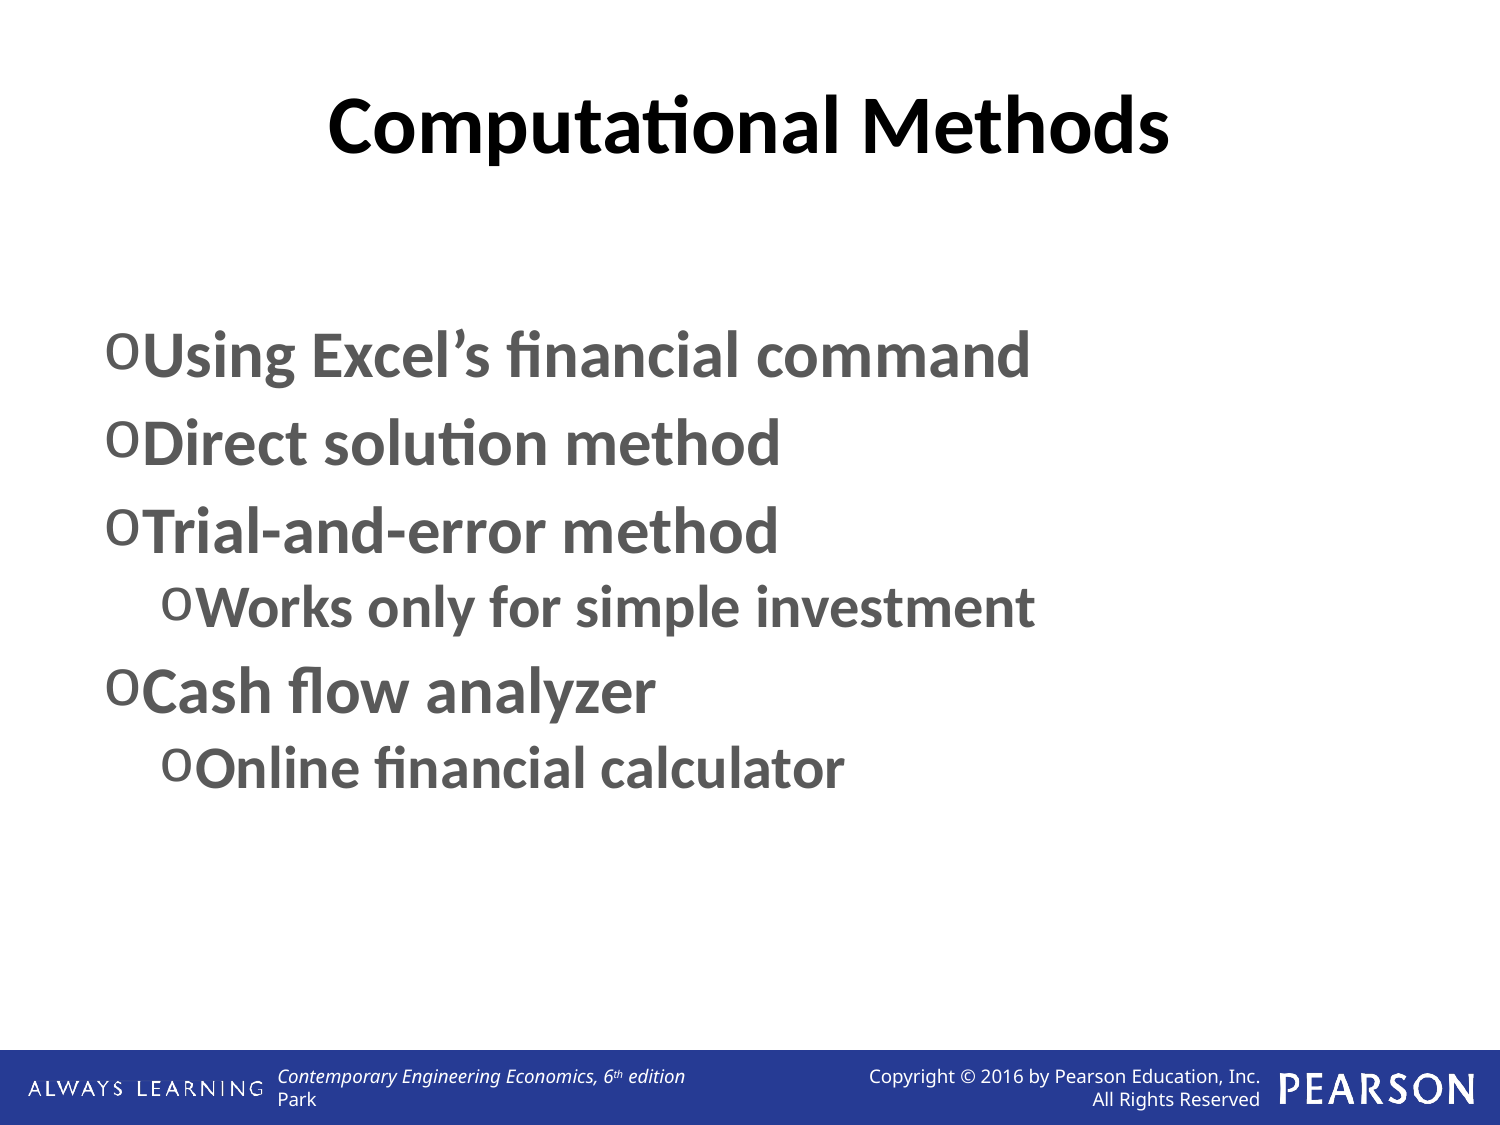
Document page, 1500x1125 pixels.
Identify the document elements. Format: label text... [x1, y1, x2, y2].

list Using Excel’s financial command Direct solution method Trial-and-error method Works only for simple investment Cash flow analyzer Online financial calculator [87, 312, 1363, 988]
title Computational Methods [75, 45, 1425, 208]
